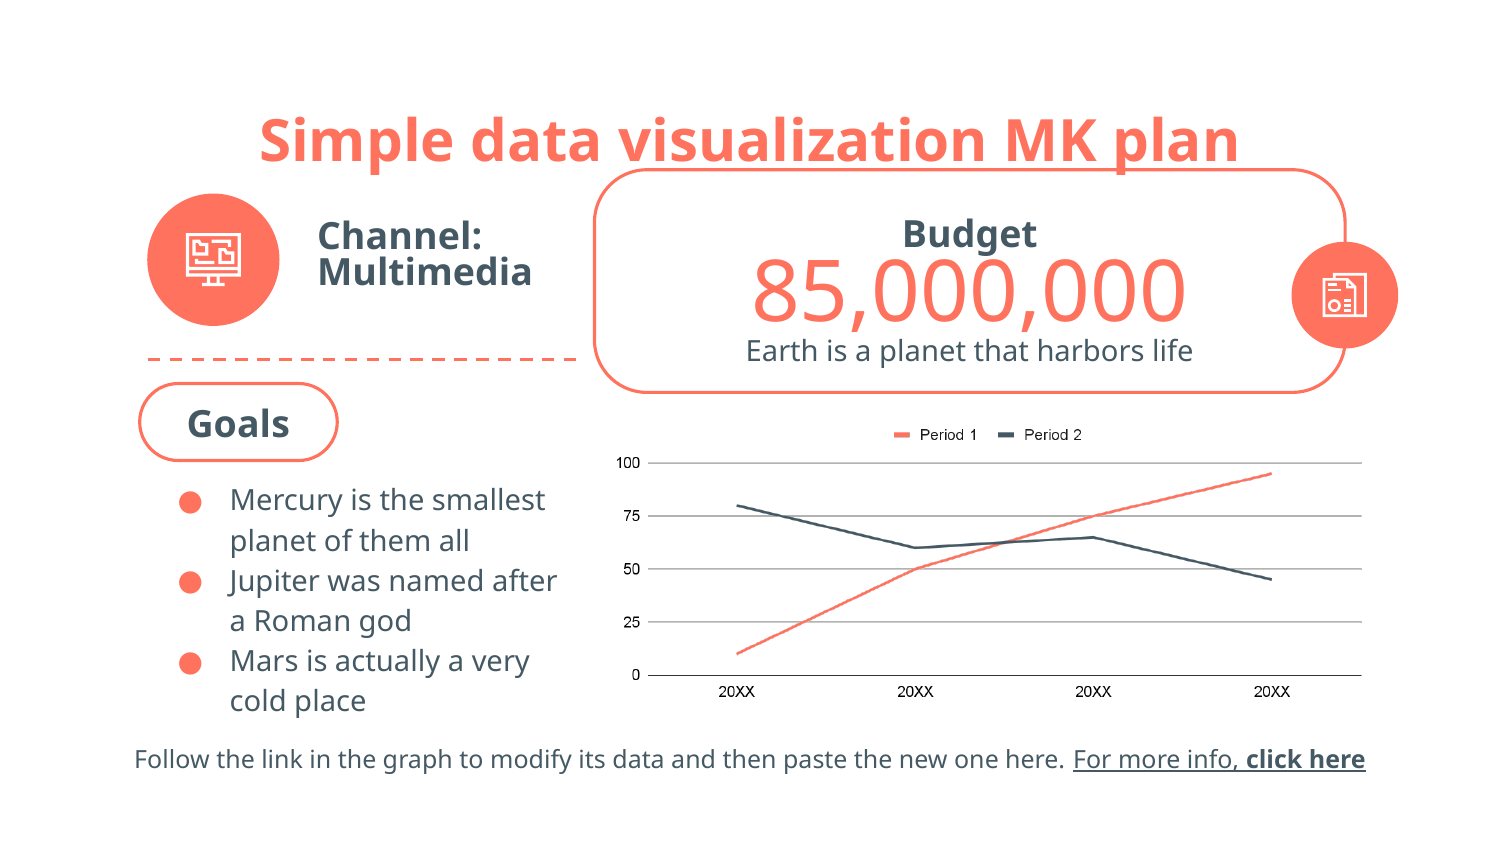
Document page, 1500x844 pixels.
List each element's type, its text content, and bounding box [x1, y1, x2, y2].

title Simple data visualization MK plan [116, 88, 1383, 173]
picture [598, 410, 1376, 717]
text_box [594, 169, 1346, 393]
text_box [674, 194, 1266, 383]
text_box [1291, 241, 1399, 349]
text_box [139, 383, 595, 734]
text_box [185, 232, 241, 287]
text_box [1322, 272, 1368, 318]
text_box Follow the link in the graph to modify its data and then paste the new one here. For more info, click here [118, 728, 1382, 784]
text_box [147, 193, 280, 326]
subtitle Channel: Multimedia [302, 211, 566, 308]
